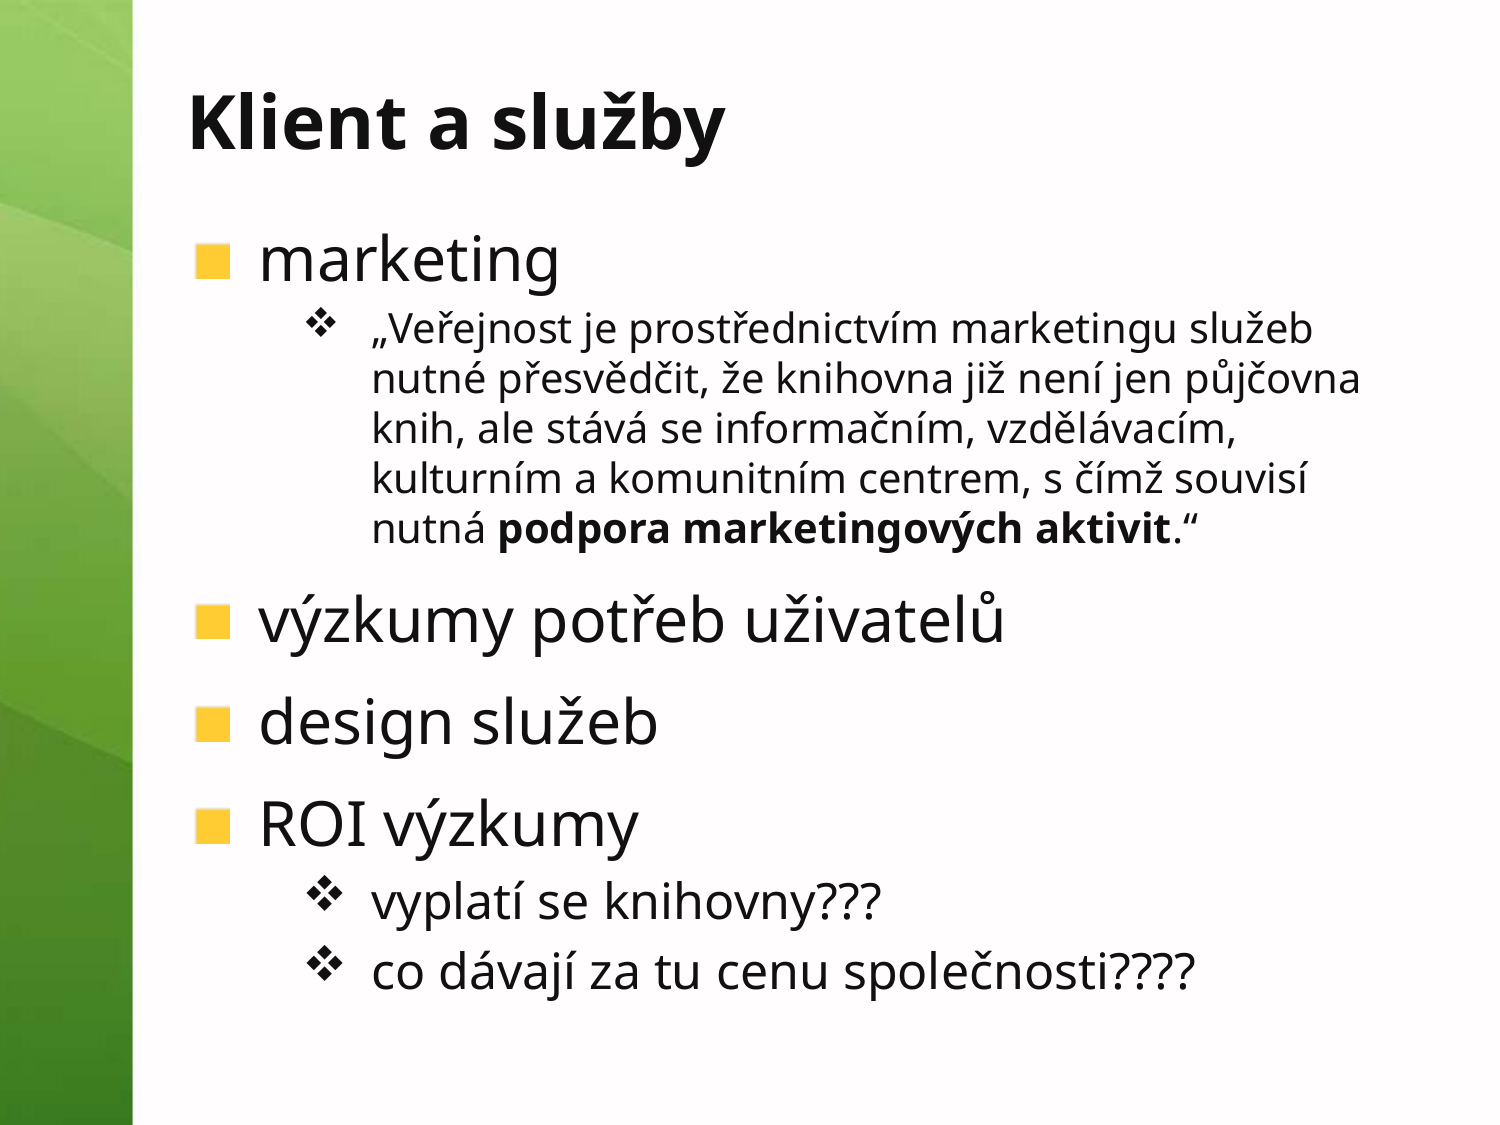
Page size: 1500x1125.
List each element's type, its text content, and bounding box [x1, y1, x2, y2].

picture [0, 0, 1500, 1125]
title Klient a služby [171, 77, 1447, 161]
list marketing „Veřejnost je prostřednictvím marketingu služeb nutné přesvědčit, že knihovna již není jen půjčovna knih, ale stává se informačním, vzdělávacím, kulturním a komunitním centrem, s čímž souvisí nutná podpora marketingových aktivit.“ výzkumy potřeb uživatelů design služeb ROI výzkumy vyplatí se knihovny??? co dávají za tu cenu společnosti???? [171, 196, 1447, 1094]
